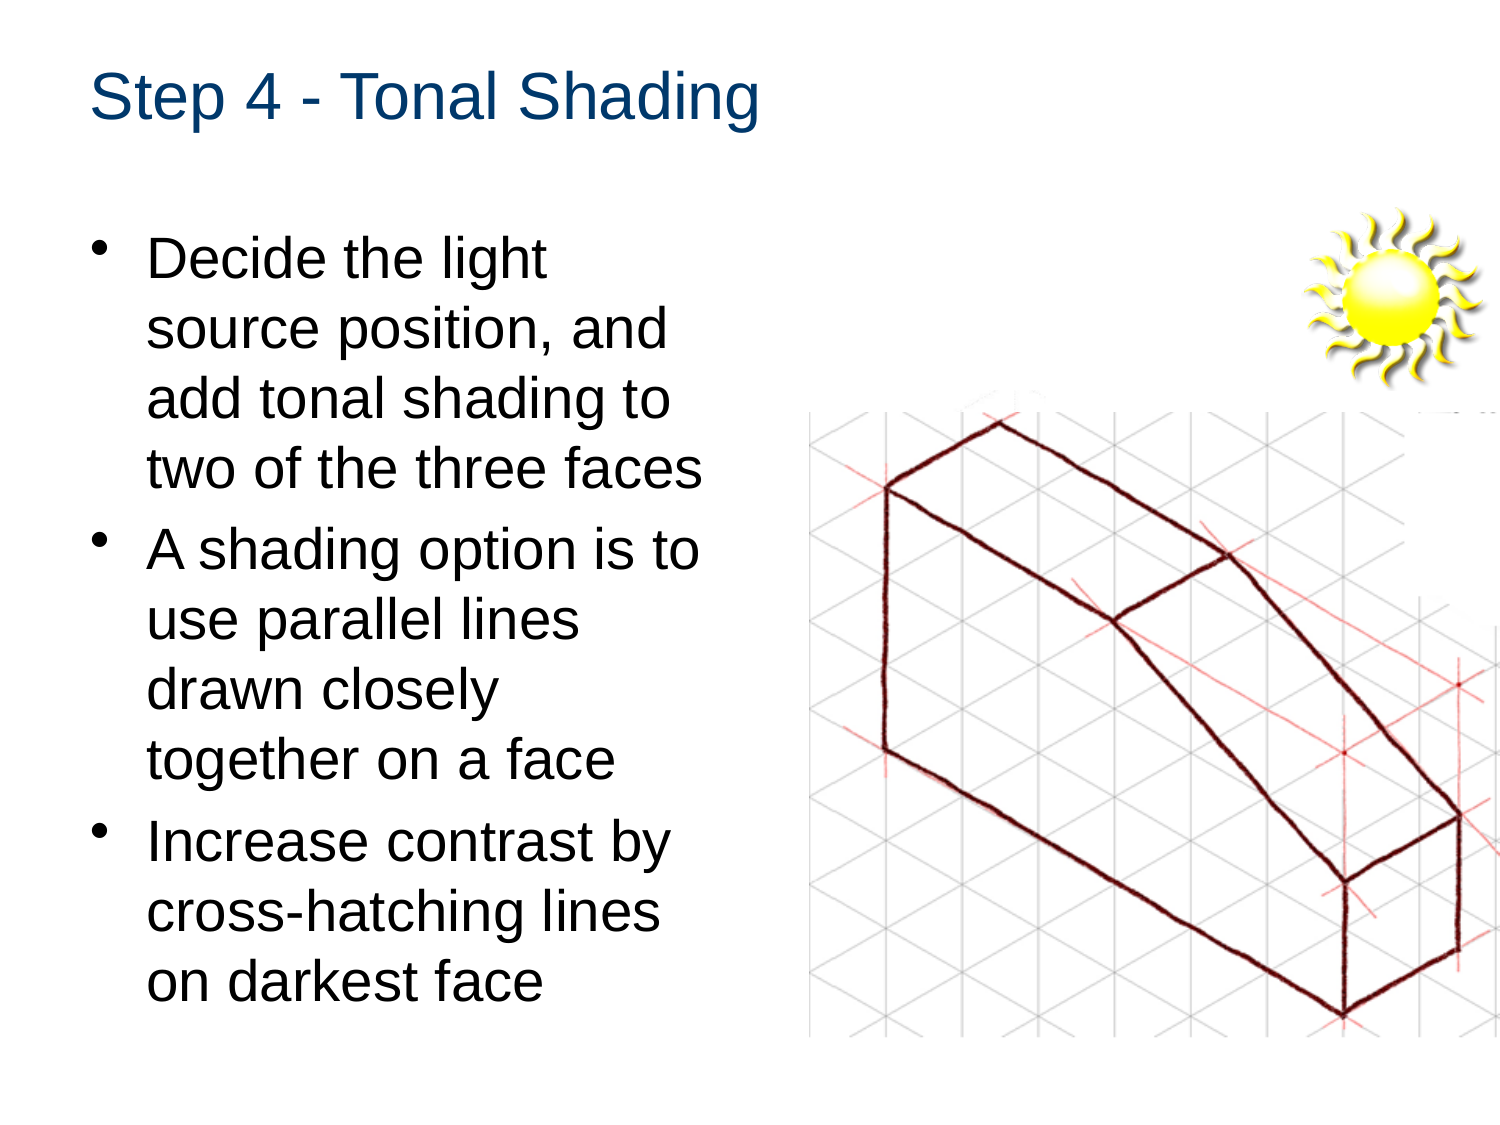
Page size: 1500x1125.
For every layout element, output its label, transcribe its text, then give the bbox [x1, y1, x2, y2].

text_box Decide the light source position, and add tonal shading to two of the three faces A shading option is to use parallel lines drawn closely together on a face Increase contrast by cross-hatching lines on darkest face [74, 212, 738, 1005]
picture [809, 202, 1500, 1040]
list Step 4 - Tonal Shading [75, 45, 1425, 225]
